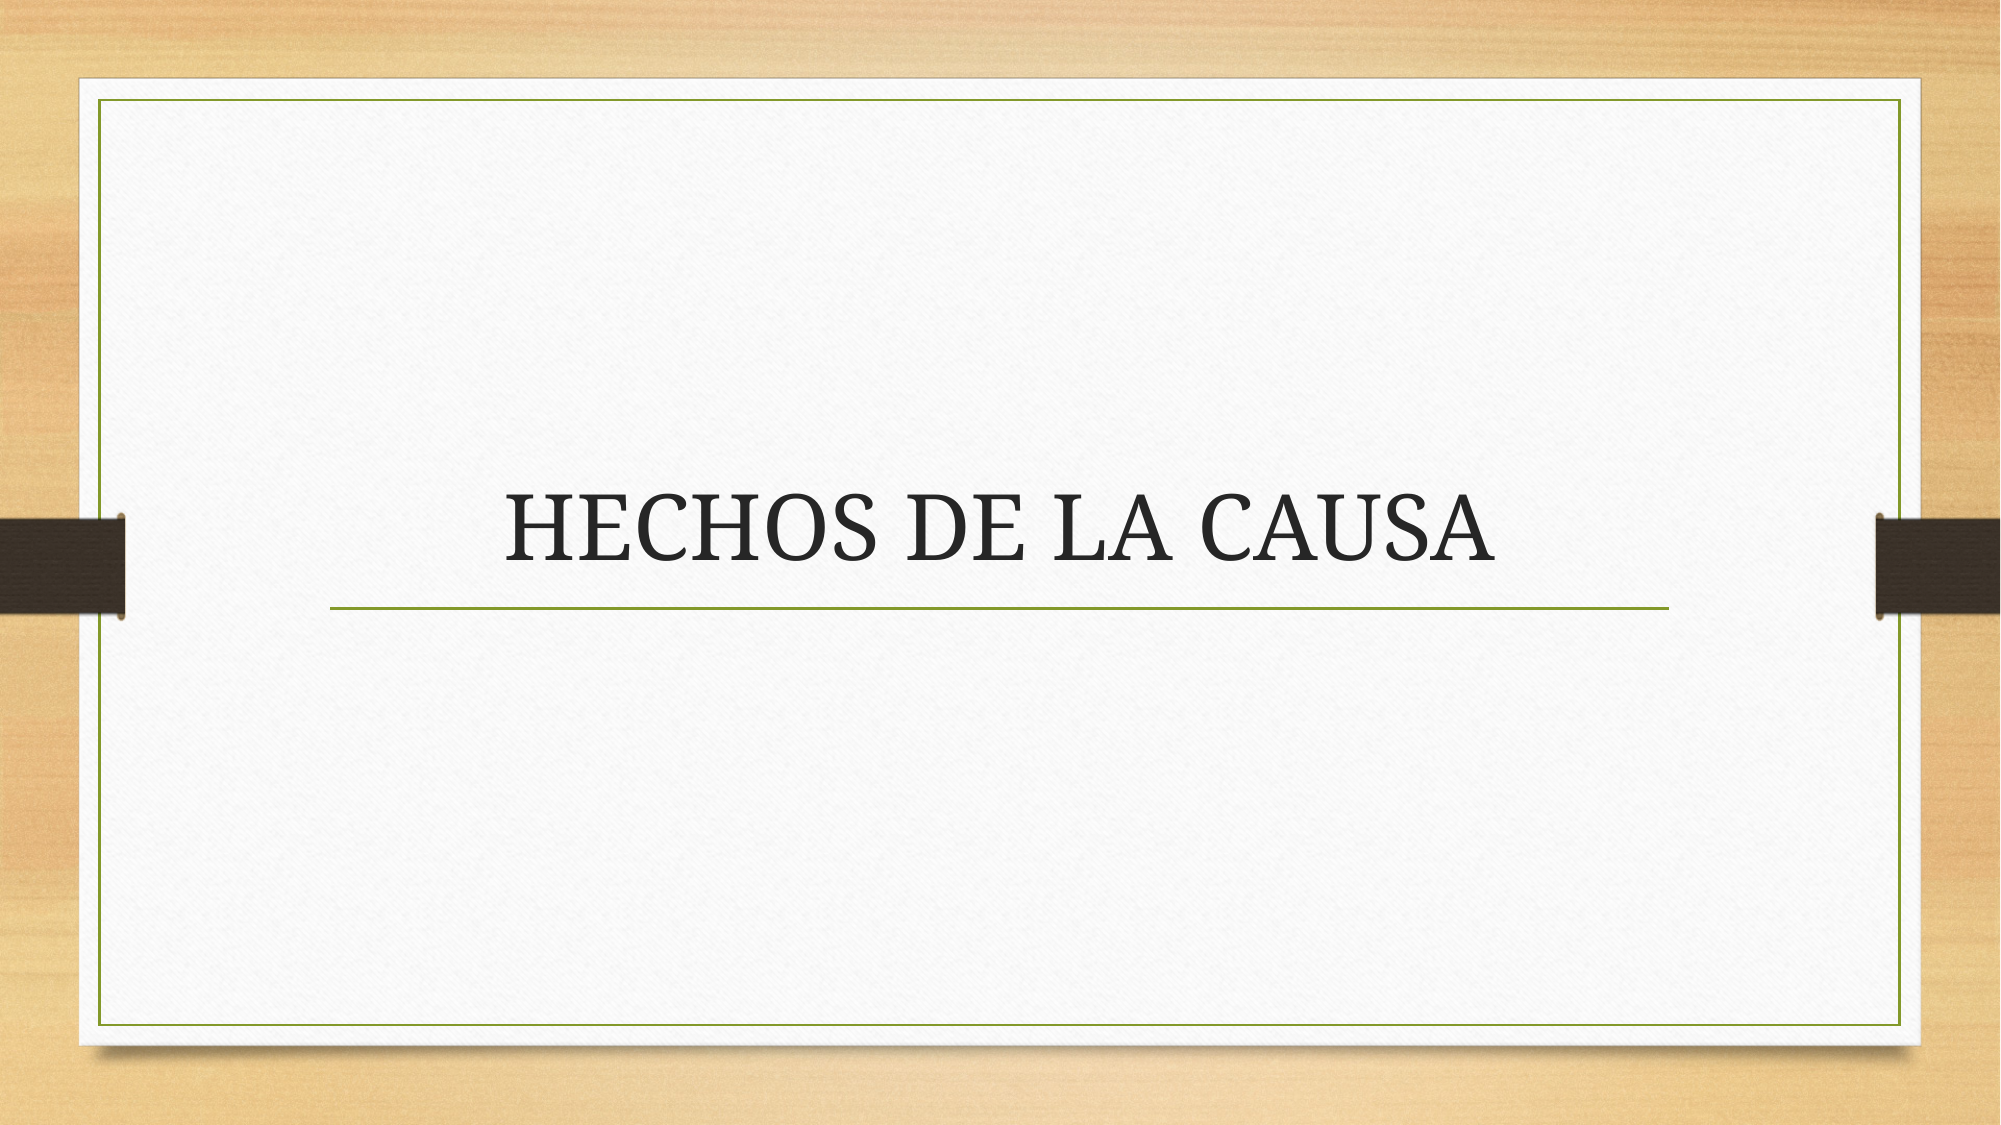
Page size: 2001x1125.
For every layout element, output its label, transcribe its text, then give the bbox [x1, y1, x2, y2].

title HECHOS DE LA CAUSA [330, 287, 1669, 587]
picture [0, 0, 2001, 1125]
